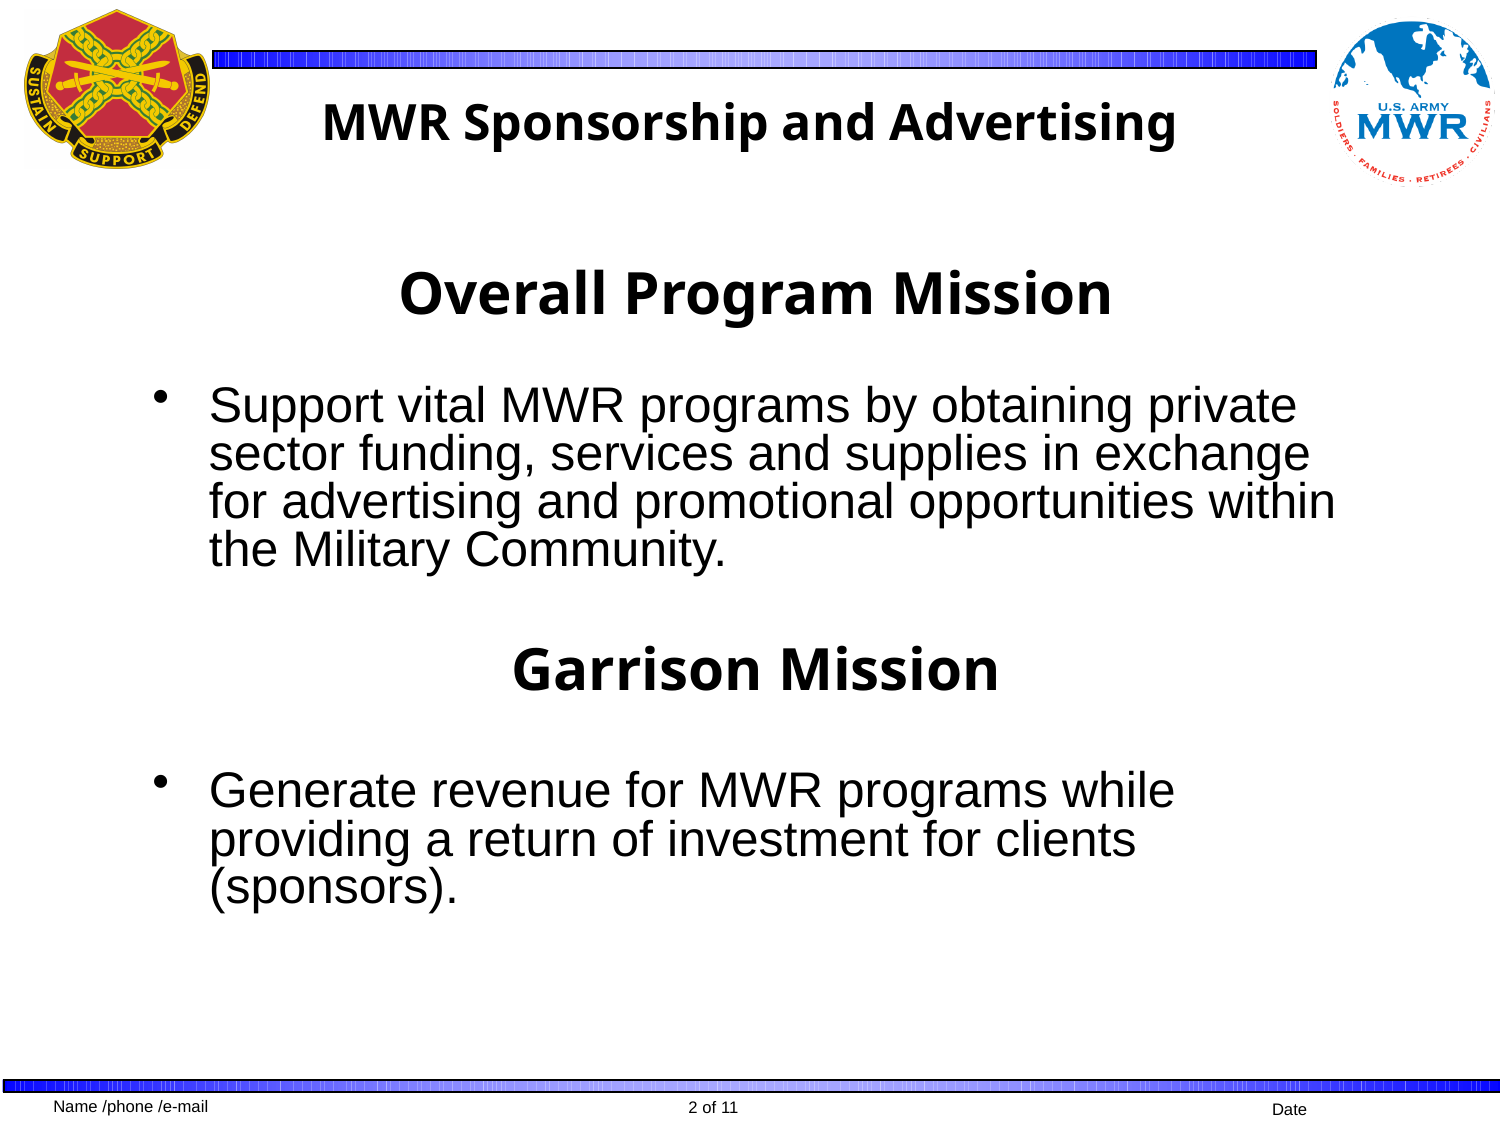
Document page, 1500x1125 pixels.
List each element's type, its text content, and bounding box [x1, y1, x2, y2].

picture [24, 9, 210, 169]
list Overall Program Mission Support vital MWR programs by obtaining private sector funding, services and supplies in exchange for advertising and promotional opportunities within the Military Community. Garrison Mission Generate revenue for MWR programs while providing a return of investment for clients (sponsors). [137, 262, 1376, 1088]
title MWR Sponsorship and Advertising [75, 0, 1425, 150]
picture [1318, 8, 1500, 195]
